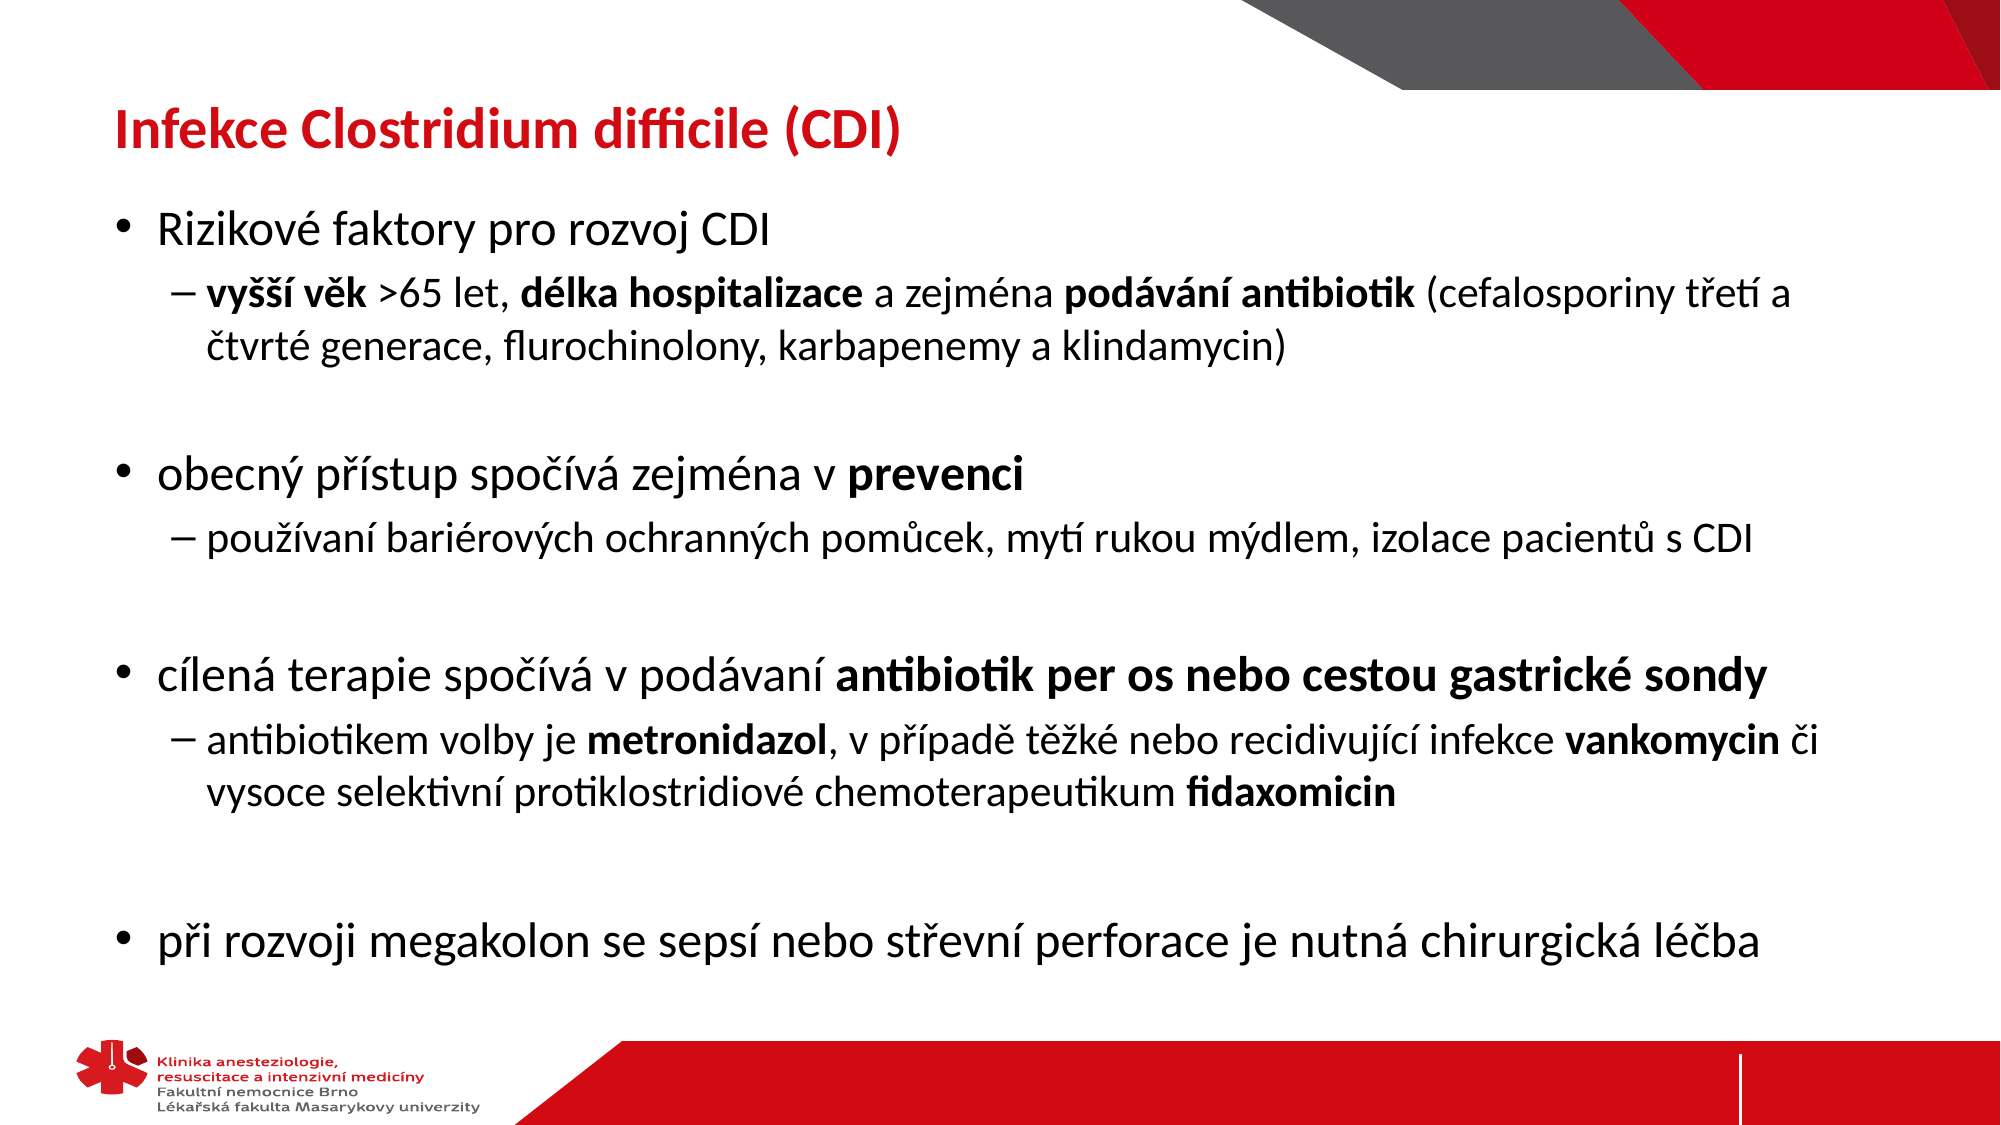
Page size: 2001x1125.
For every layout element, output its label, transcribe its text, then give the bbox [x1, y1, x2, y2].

title Infekce Clostridium difficile (CDI) [99, 84, 1300, 125]
list Rizikové faktory pro rozvoj CDI vyšší věk >65 let, délka hospitalizace a zejména podávání antibiotik (cefalosporiny třetí a čtvrté generace, flurochinolony, karbapenemy a klindamycin) obecný přístup spočívá zejména v prevenci používaní bariérových ochranných pomůcek, mytí rukou mýdlem, izolace pacientů s CDI cílená terapie spočívá v podávaní antibiotik per os nebo cestou gastrické sondy antibiotikem volby je metronidazol, v případě těžké nebo recidivující infekce vankomycin či vysoce selektivní protiklostridiové chemoterapeutikum fidaxomicin při rozvoji megakolon se sepsí nebo střevní perforace je nutná chirurgická léčba [99, 125, 1901, 930]
